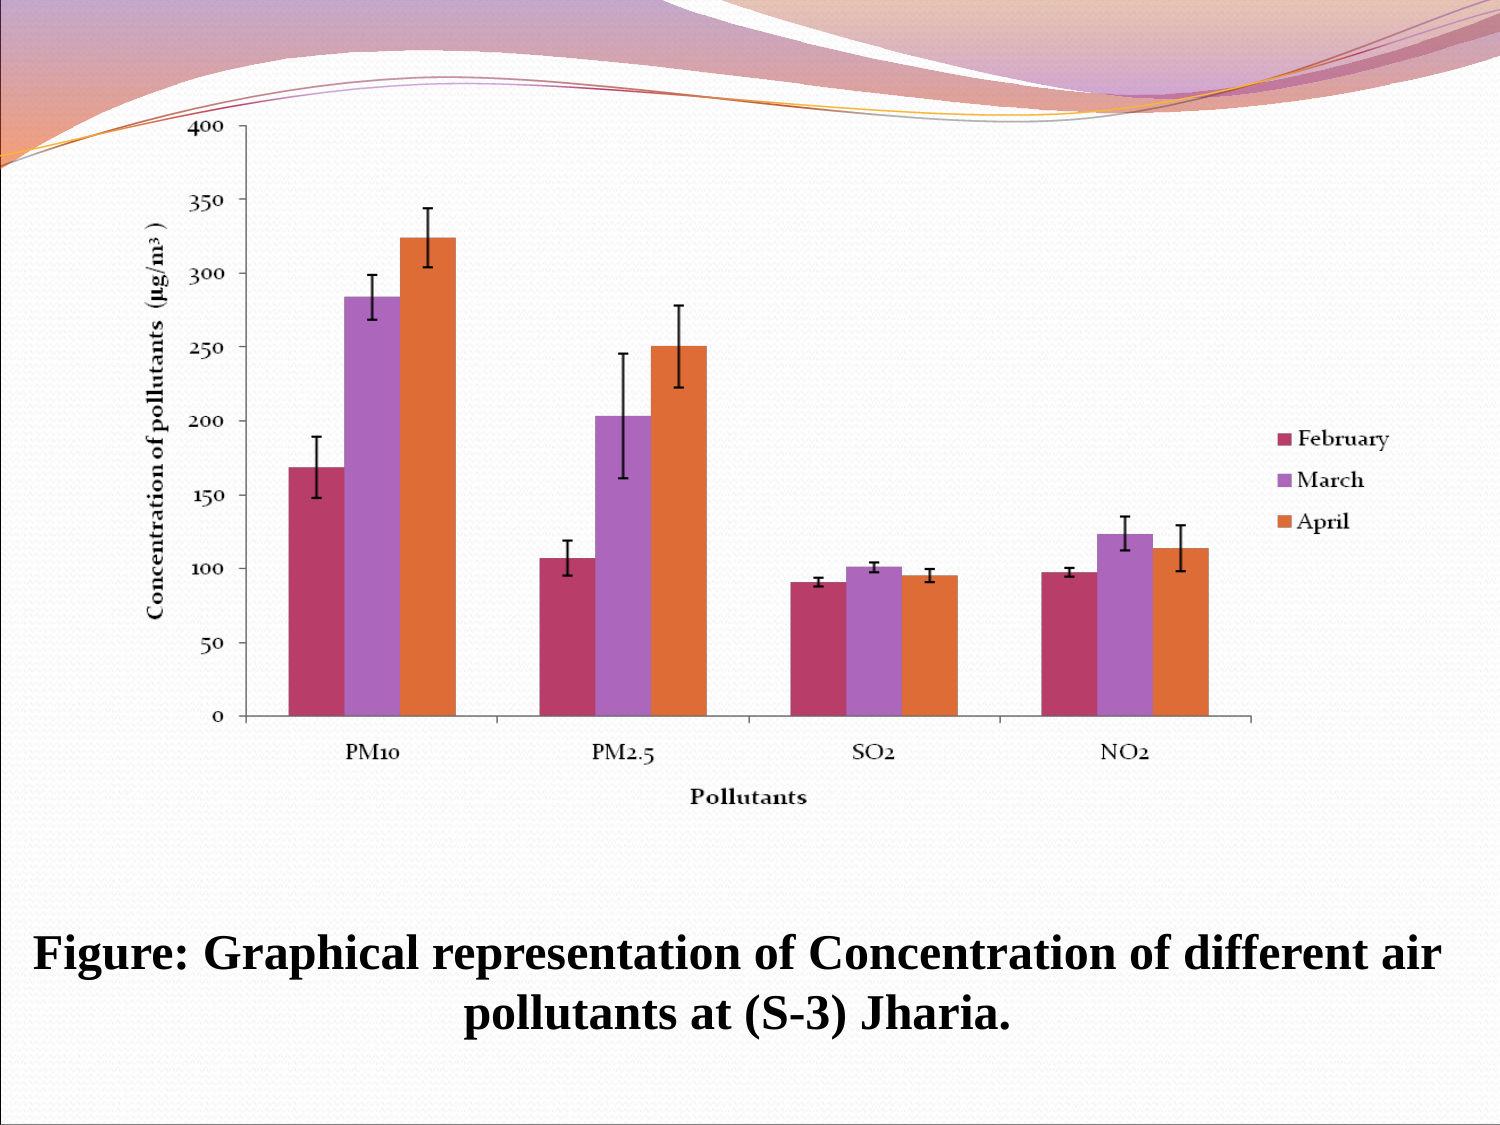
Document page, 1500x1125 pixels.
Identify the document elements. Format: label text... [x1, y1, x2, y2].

text_box Figure: Graphical representation of Concentration of different air pollutants at (S-3) Jharia. [0, 912, 1475, 1098]
picture [0, 0, 1500, 1125]
